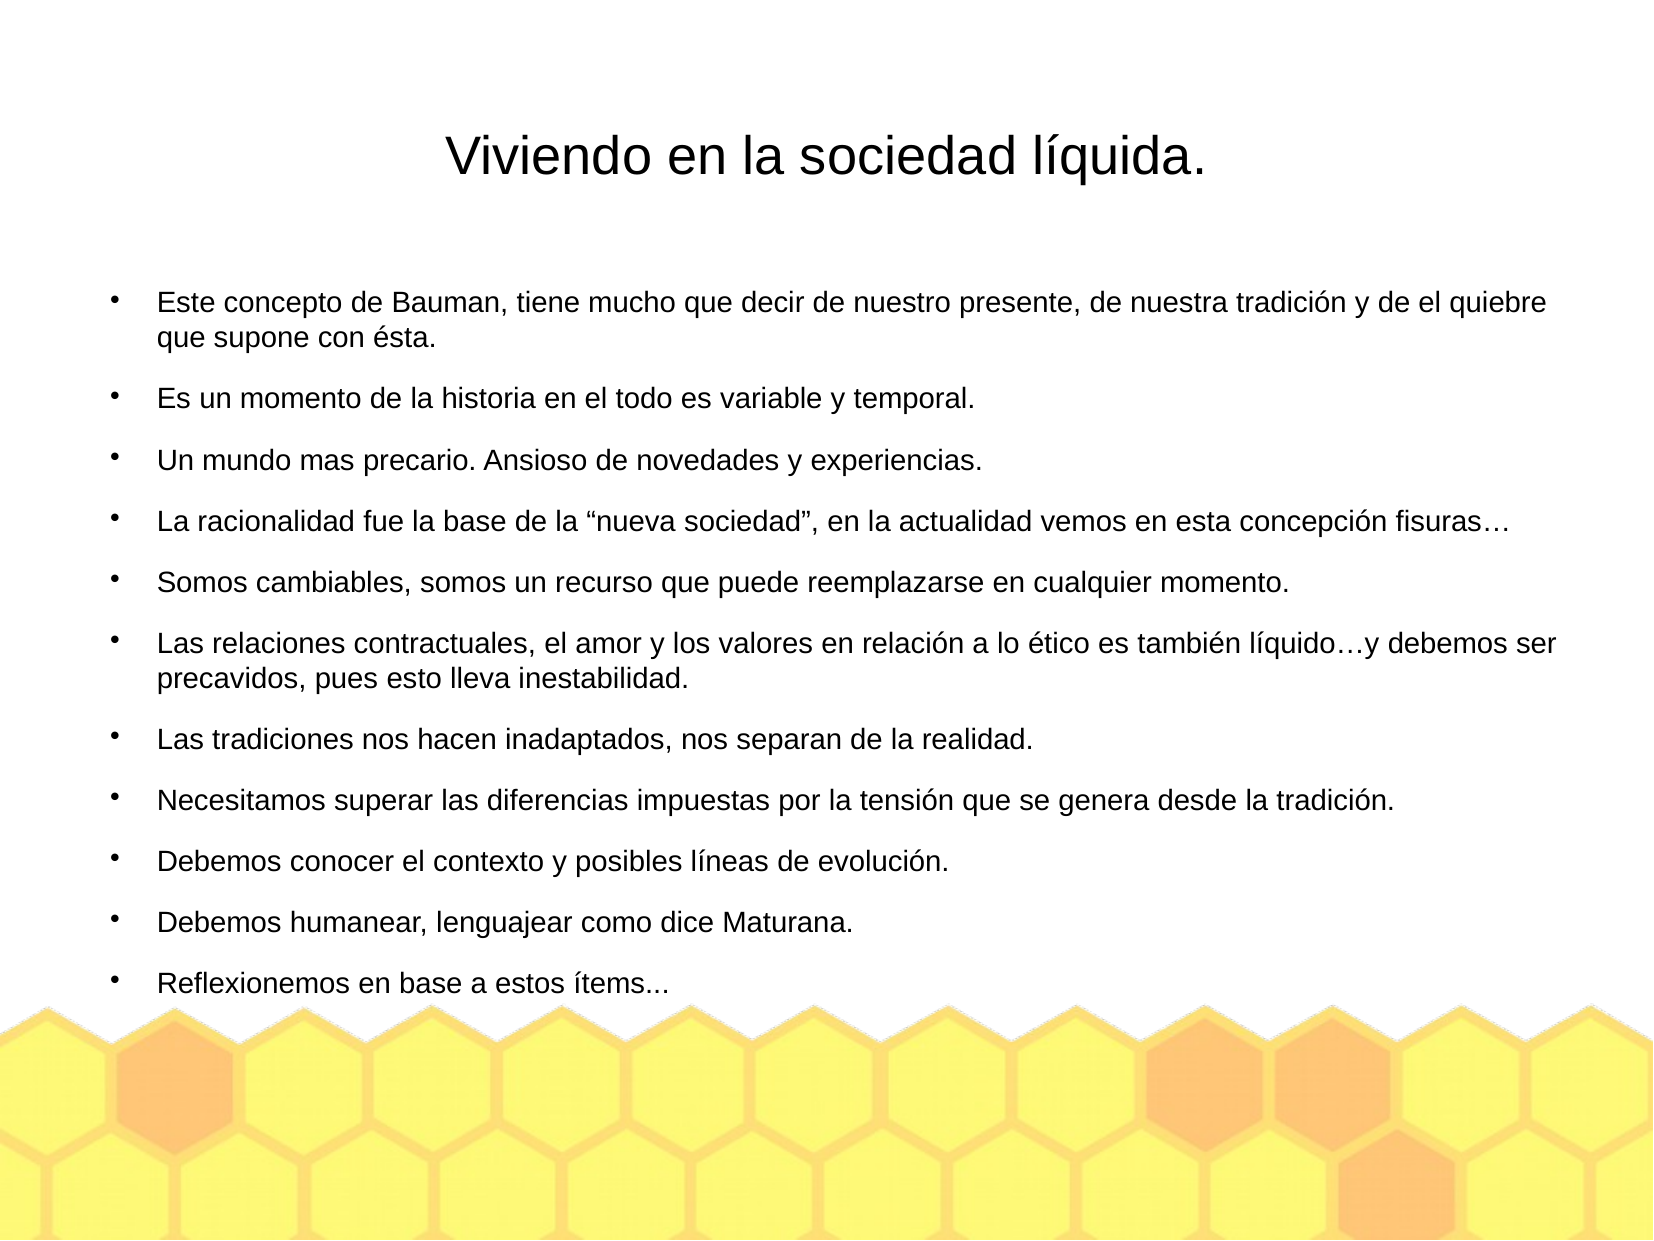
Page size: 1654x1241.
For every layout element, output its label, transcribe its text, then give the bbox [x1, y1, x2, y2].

picture [0, 1001, 1653, 1240]
text_box Viviendo en la sociedad líquida. [82, 49, 1571, 257]
text_box Este concepto de Bauman, tiene mucho que decir de nuestro presente, de nuestra tradición y de el quiebre que supone con ésta. Es un momento de la historia en el todo es variable y temporal. Un mundo mas precario. Ansioso de novedades y experiencias. La racionalidad fue la base de la “nueva sociedad”, en la actualidad vemos en esta concepción fisuras… Somos cambiables, somos un recurso que puede reemplazarse en cualquier momento. Las relaciones contractuales, el amor y los valores en relación a lo ético es también líquido…y debemos ser precavidos, pues esto lleva inestabilidad. Las tradiciones nos hacen inadaptados, nos separan de la realidad. Necesitamos superar las diferencias impuestas por la tensión que se genera desde la tradición. Debemos conocer el contexto y posibles líneas de evolución. Debemos humanear, lenguajear como dice Maturana. Reflexionemos en base a estos ítems... [94, 283, 1583, 1003]
